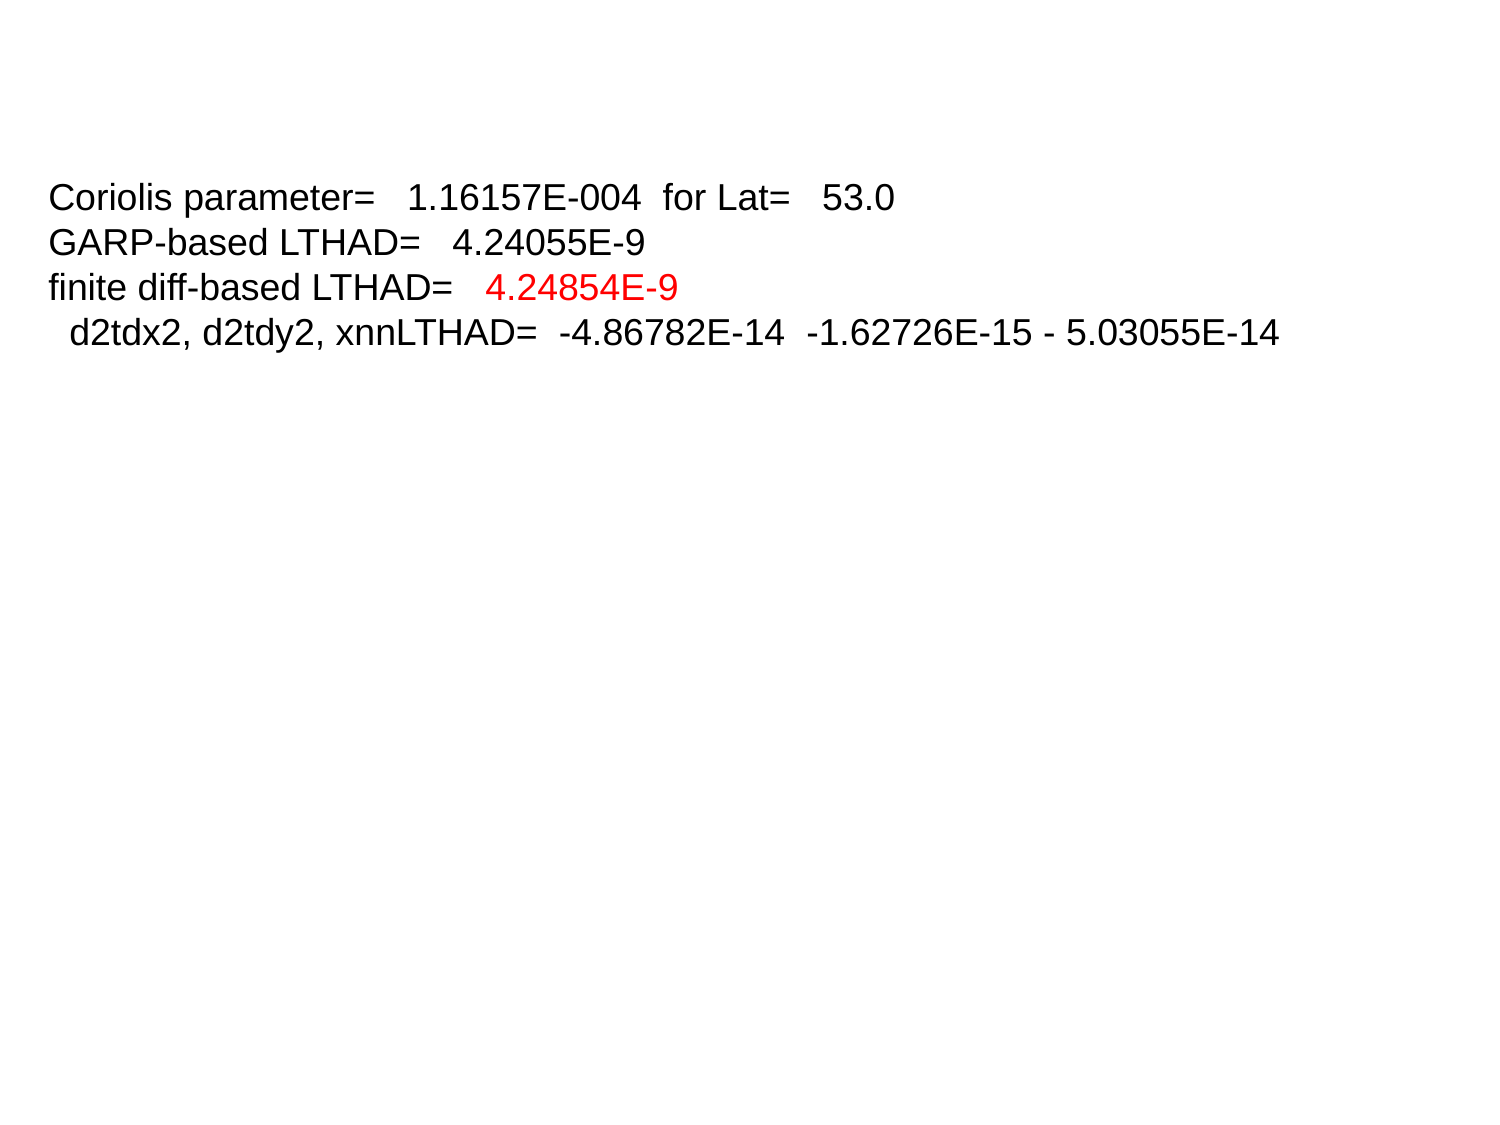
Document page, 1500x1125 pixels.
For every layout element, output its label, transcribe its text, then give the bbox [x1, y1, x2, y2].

text_box Coriolis parameter= 1.16157E-004 for Lat= 53.0 GARP-based LTHAD= 4.24055E-9 finite diff-based LTHAD= 4.24854E-9 d2tdx2, d2tdy2, xnnLTHAD= -4.86782E-14 -1.62726E-15 - 5.03055E-14 [12, 165, 1488, 361]
